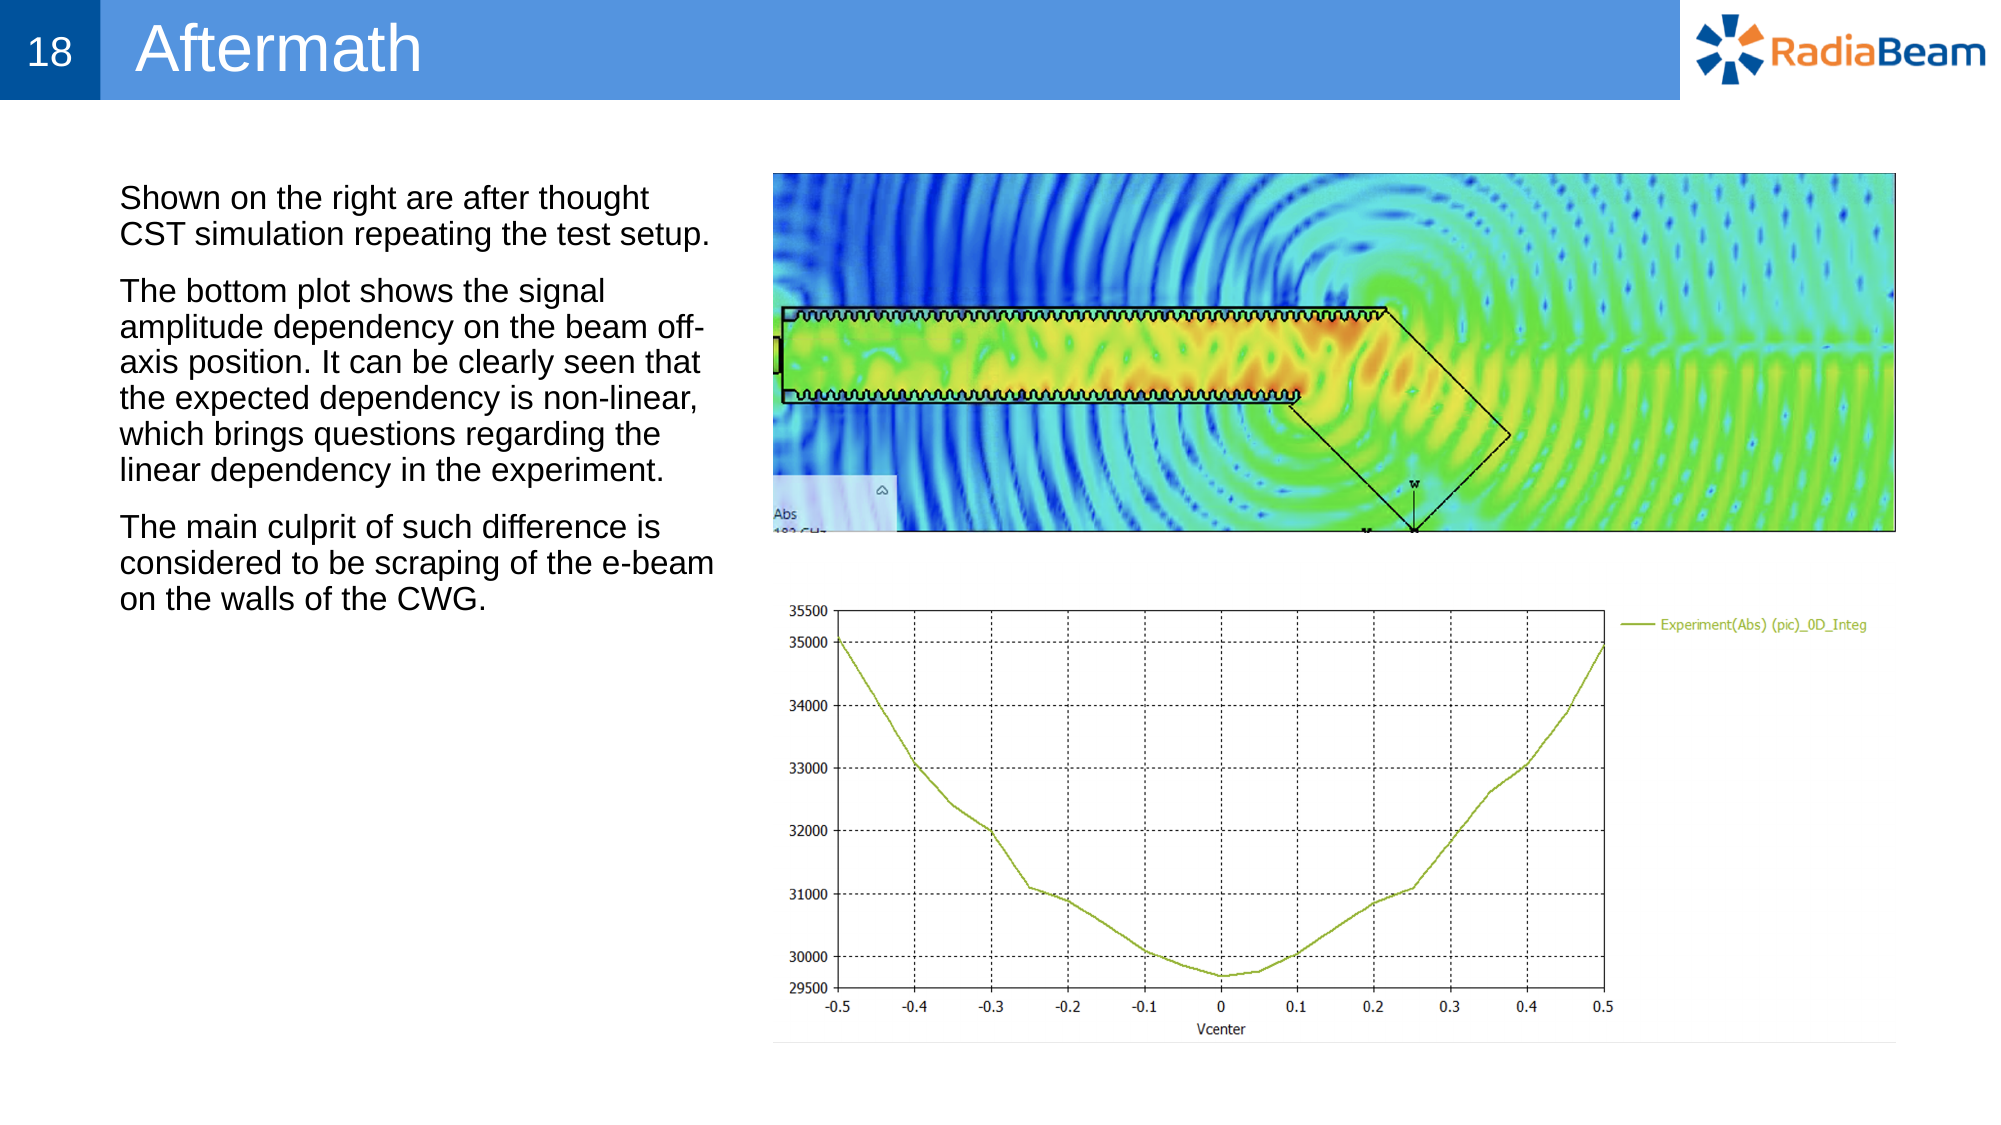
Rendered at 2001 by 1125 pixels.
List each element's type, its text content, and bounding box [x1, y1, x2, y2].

picture [1690, 10, 1991, 90]
picture [773, 173, 1896, 533]
list Shown on the right are after thought CST simulation repeating the test setup. The bottom plot shows the signal amplitude dependency on the beam off-axis position. It can be clearly seen that the expected dependency is non-linear, which brings questions regarding the linear dependency in the experiment. The main culprit of such difference is considered to be scraping of the e-beam on the walls of the CWG. [104, 173, 741, 1043]
title Aftermath [120, 5, 1665, 95]
picture [773, 562, 1896, 1043]
slide_number 18 [0, 0, 100, 100]
